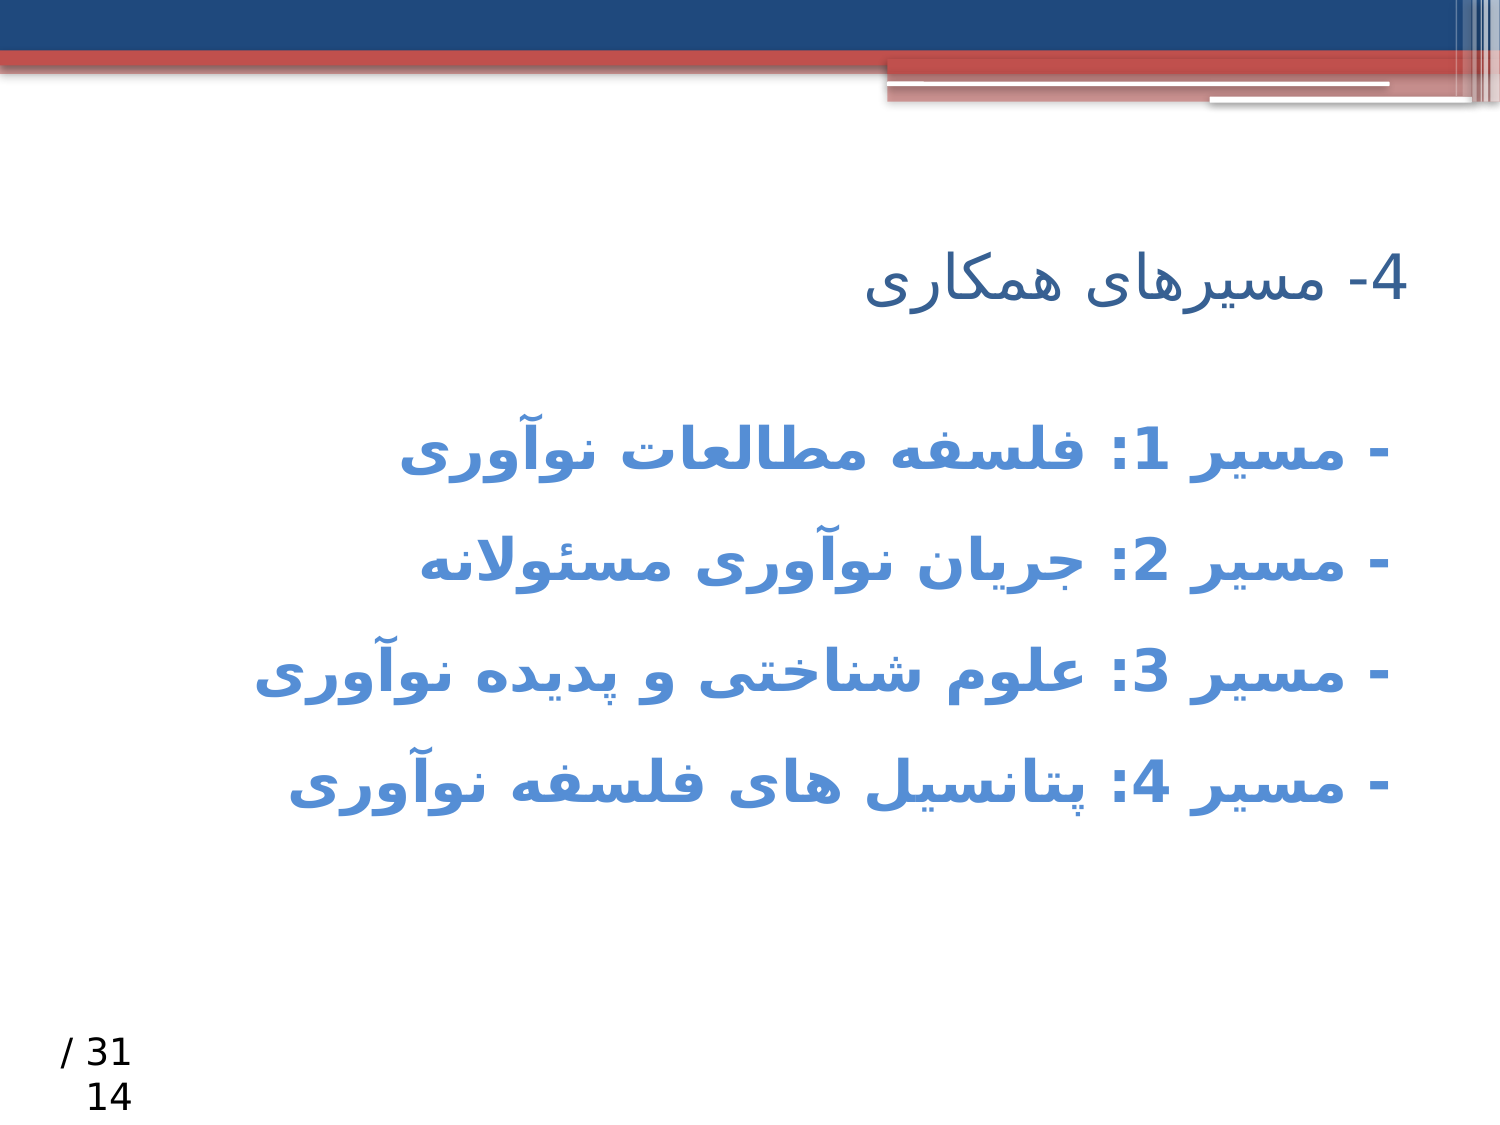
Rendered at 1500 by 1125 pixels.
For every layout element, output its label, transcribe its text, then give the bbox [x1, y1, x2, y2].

title 4- مسیرهای همکاری [75, 187, 1425, 363]
list - مسیر 1: فلسفه مطالعات نوآوری - مسیر 2: جریان نوآوری مسئولانه - مسیر 3: علوم شناختی و پدیده نوآوری - مسیر 4: پتانسیل های فلسفه نوآوری [17, 368, 1425, 1079]
slide_number 31 / 14 [0, 1065, 148, 1125]
